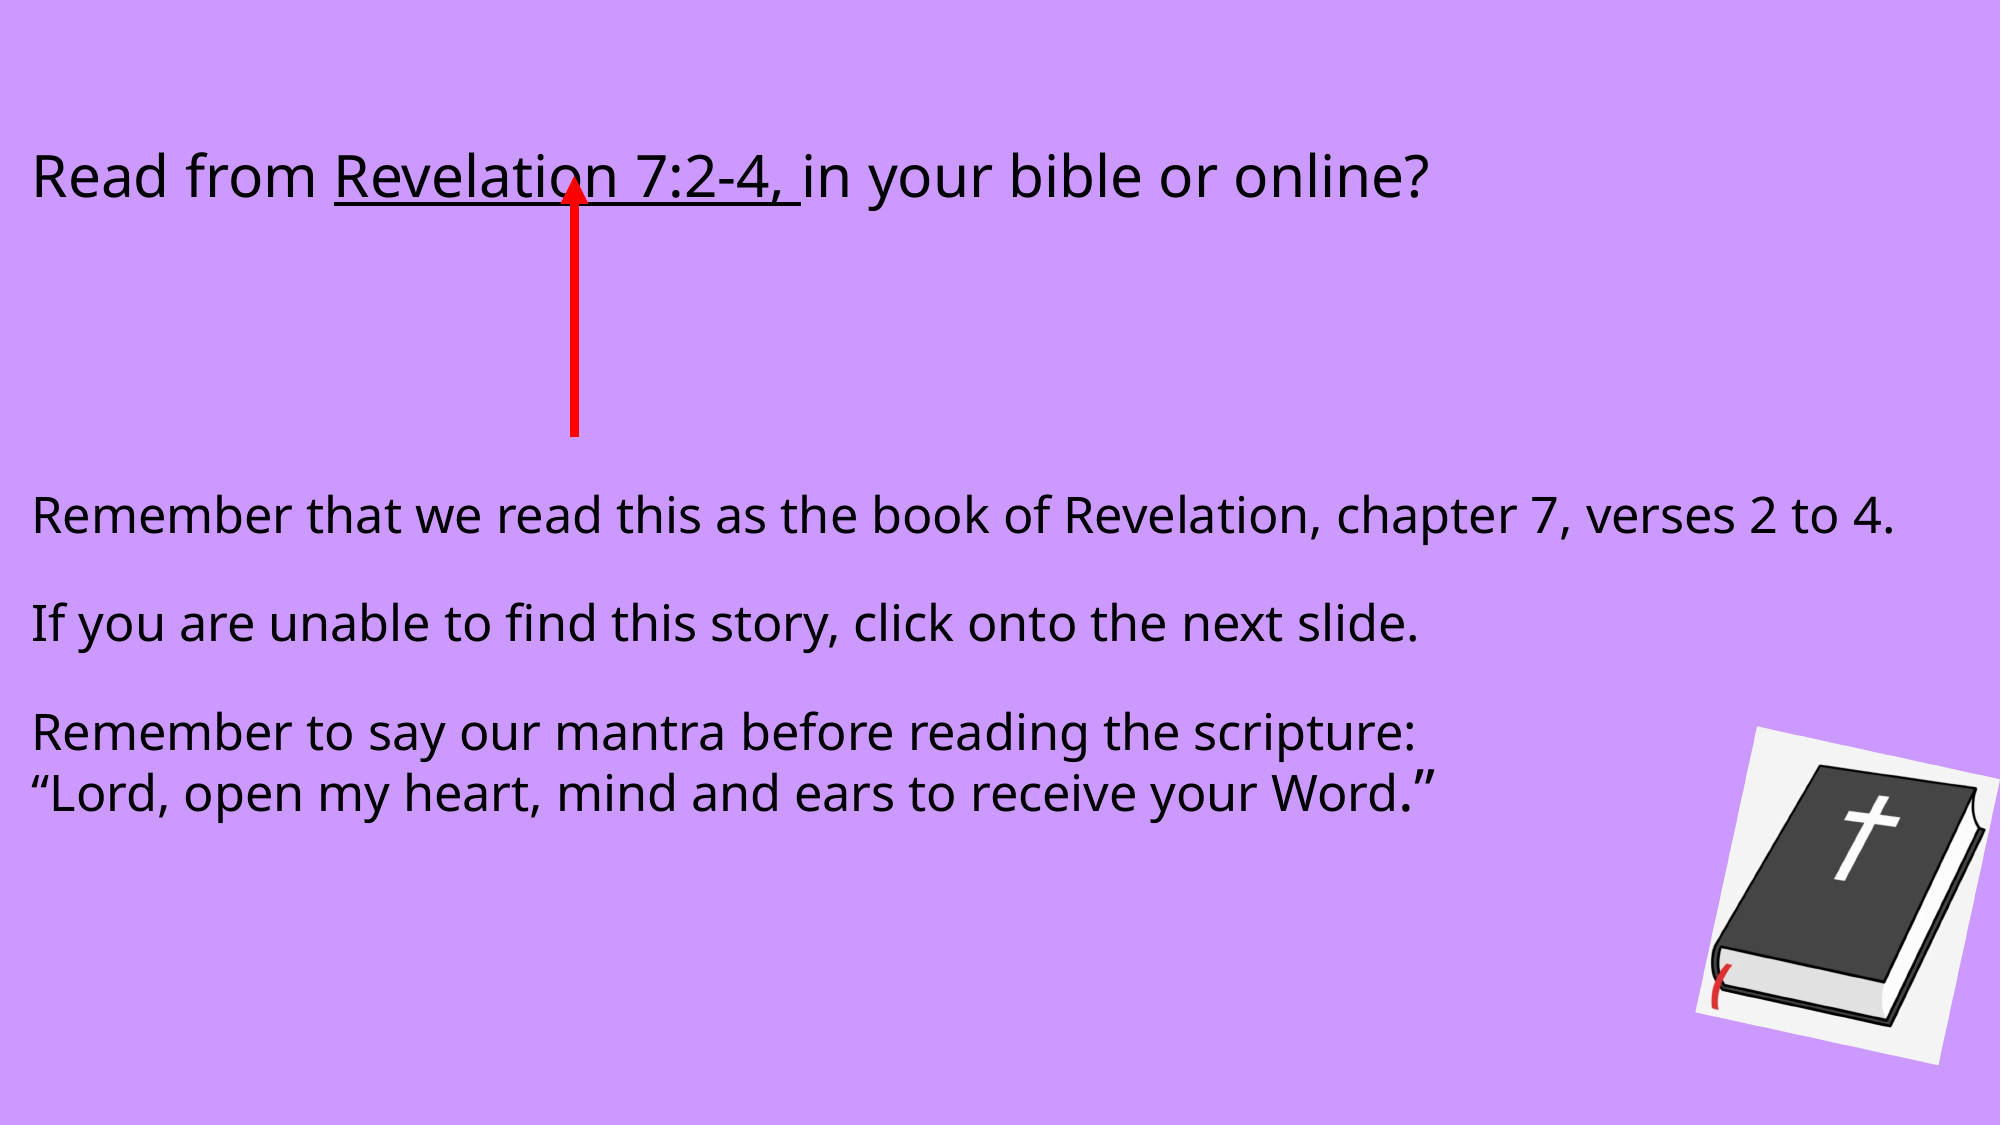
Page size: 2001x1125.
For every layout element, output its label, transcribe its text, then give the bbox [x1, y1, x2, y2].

picture [1696, 727, 1999, 1064]
title Read from Revelation 7:2-4, in your bible or online? Remember that we read this as the book of Revelation, chapter 7, verses 2 to 4. If you are unable to find this story, click onto the next slide. Remember to say our mantra before reading the scripture: “Lord, open my heart, mind and ears to receive your Word.” [16, 113, 1913, 857]
